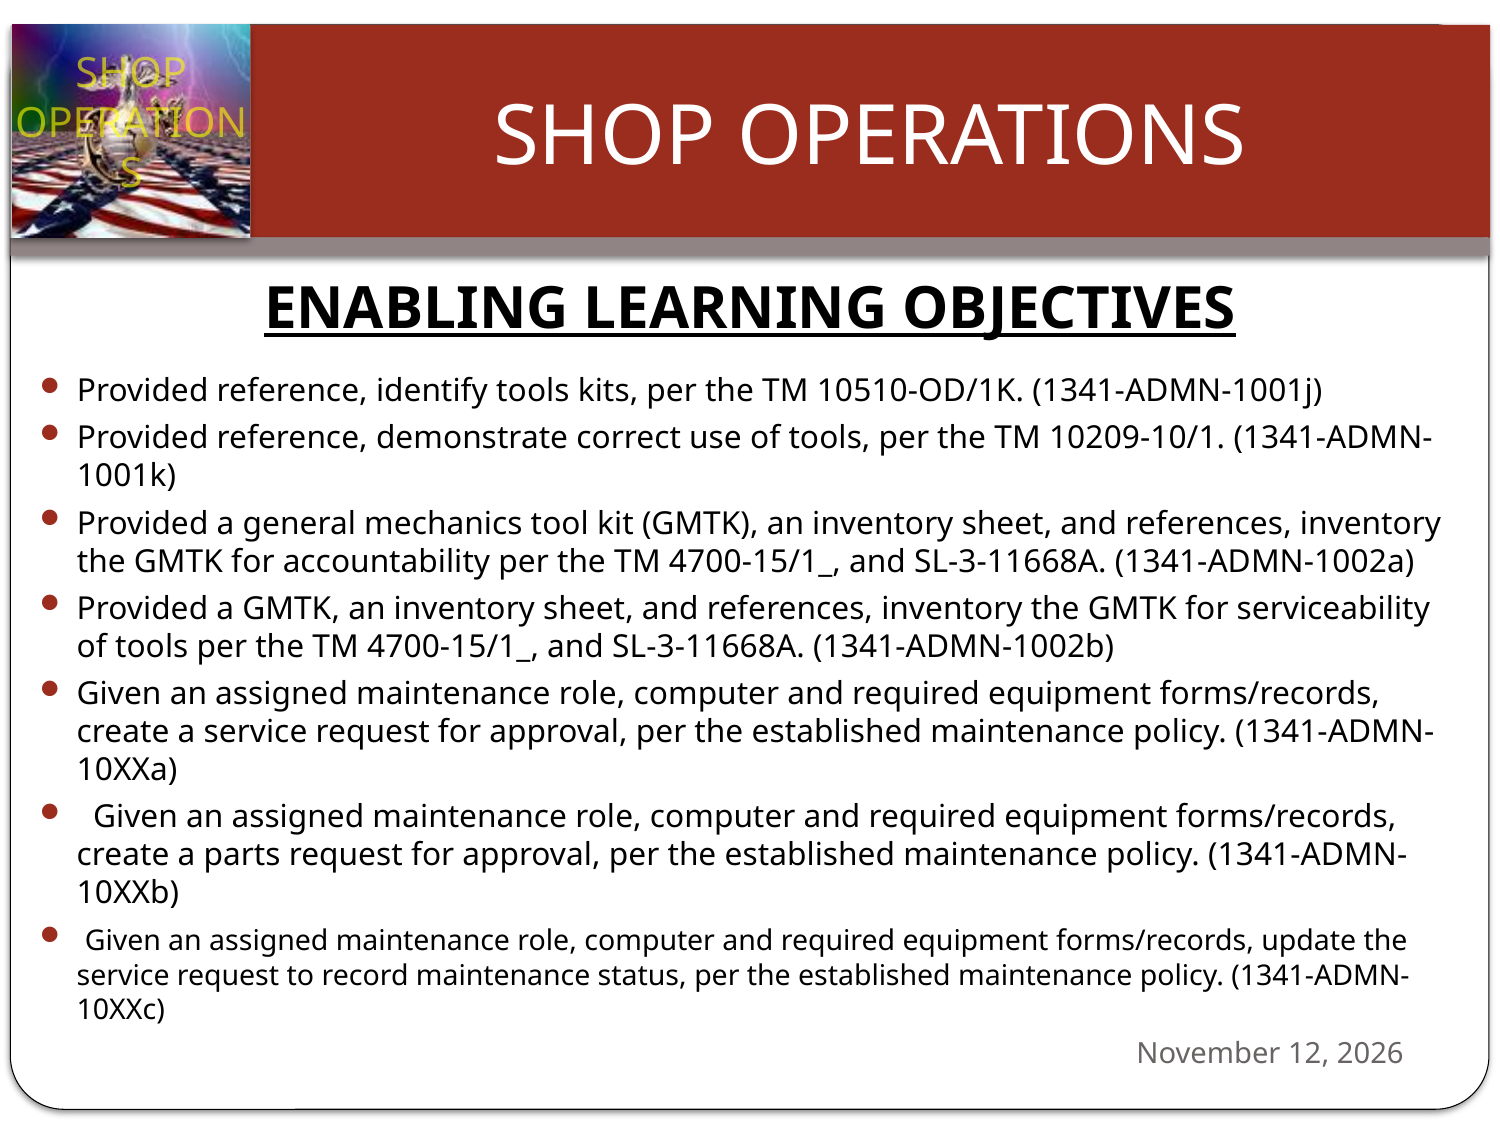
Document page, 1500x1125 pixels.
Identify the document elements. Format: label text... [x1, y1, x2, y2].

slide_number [1012, 1015, 1419, 1094]
picture [12, 24, 250, 238]
text_box ENABLING LEARNING OBJECTIVES [24, 262, 1475, 348]
list Provided reference, identify tools kits, per the TM 10510-OD/1K. (1341-ADMN-1001j) Provided reference, demonstrate correct use of tools, per the TM 10209-10/1. (1341-ADMN-1001k) Provided a general mechanics tool kit (GMTK), an inventory sheet, and references, inventory the GMTK for accountability per the TM 4700-15/1_, and SL-3-11668A. (1341-ADMN-1002a) Provided a GMTK, an inventory sheet, and references, inventory the GMTK for serviceability of tools per the TM 4700-15/1_, and SL-3-11668A. (1341-ADMN-1002b) Given an assigned maintenance role, computer and required equipment forms/records, create a service request for approval, per the established maintenance policy. (1341-ADMN-10XXa) Given an assigned maintenance role, computer and required equipment forms/records, create a parts request for approval, per the established maintenance policy. (1341-ADMN-10XXb) Given an assigned maintenance role, computer and required equipment forms/records, update the service request to record maintenance status, per the established maintenance policy. (1341-ADMN-10XXc) [24, 362, 1475, 1075]
